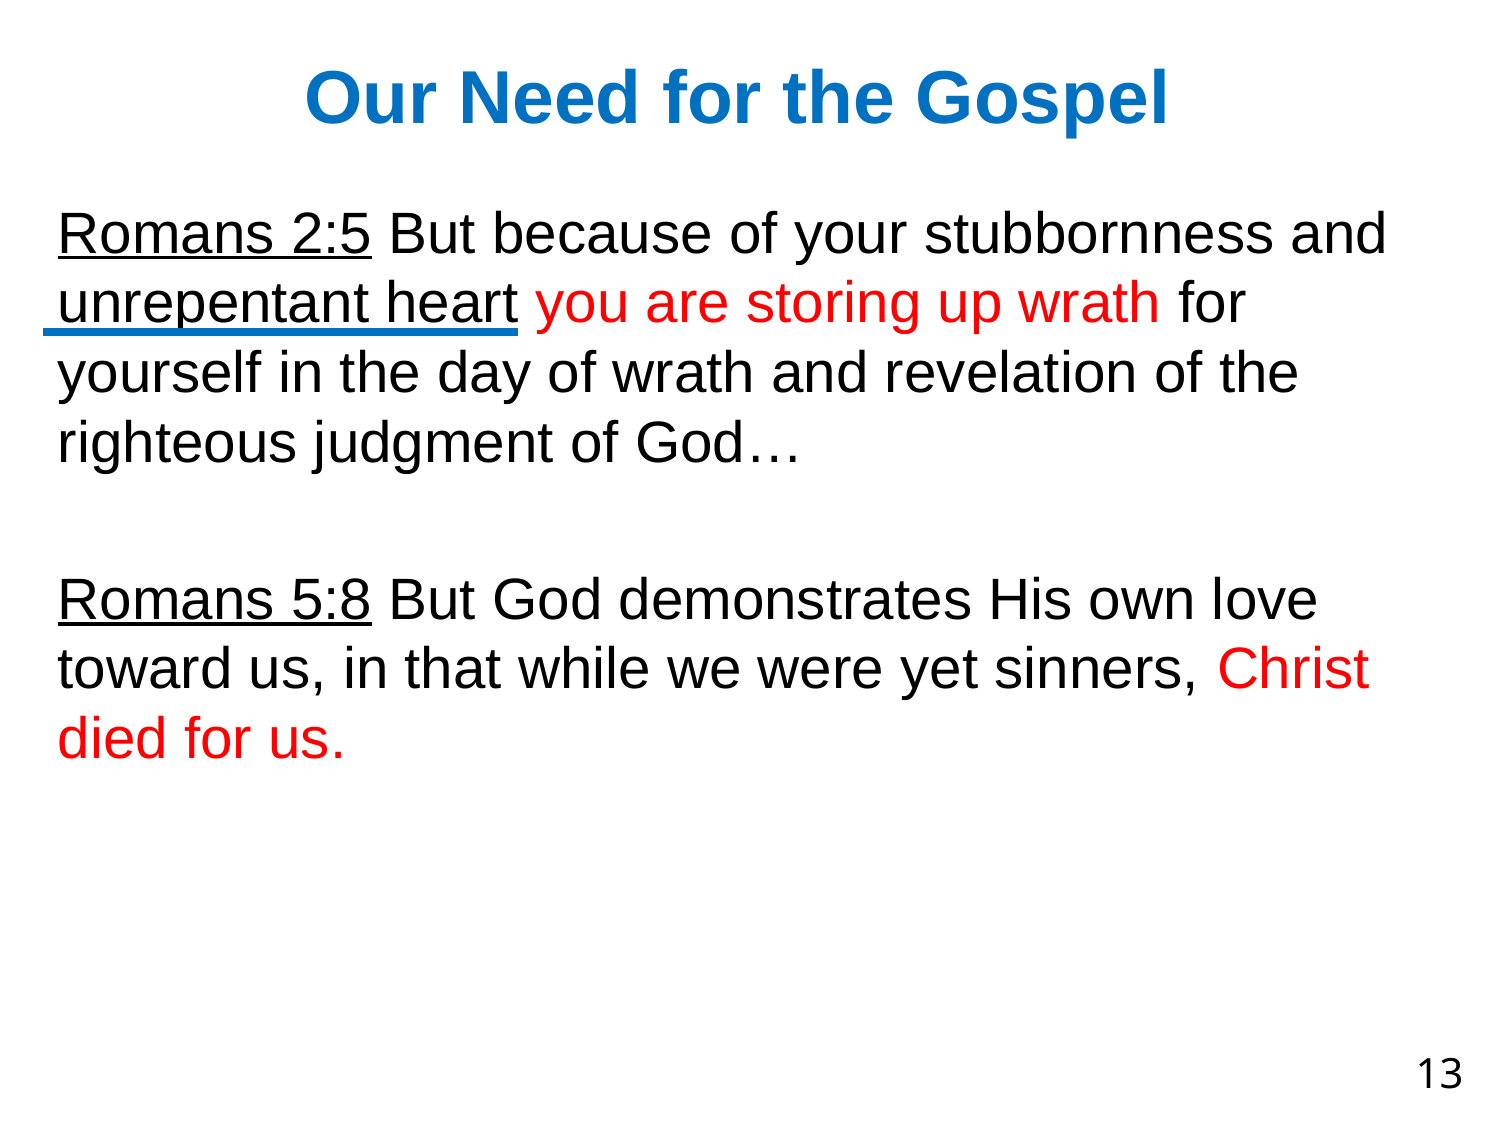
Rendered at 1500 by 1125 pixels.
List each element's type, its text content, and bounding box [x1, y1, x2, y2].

slide_number 12 [1374, 1051, 1479, 1112]
list Romans 2:5 But because of your stubbornness and unrepentant heart you are storing up wrath for yourself in the day of wrath and revelation of the righteous judgment of God… Romans 5:8 But God demonstrates His own love toward us, in that while we were yet sinners, Christ died for us. [24, 187, 1463, 986]
title Our Need for the Gospel [50, 24, 1425, 163]
